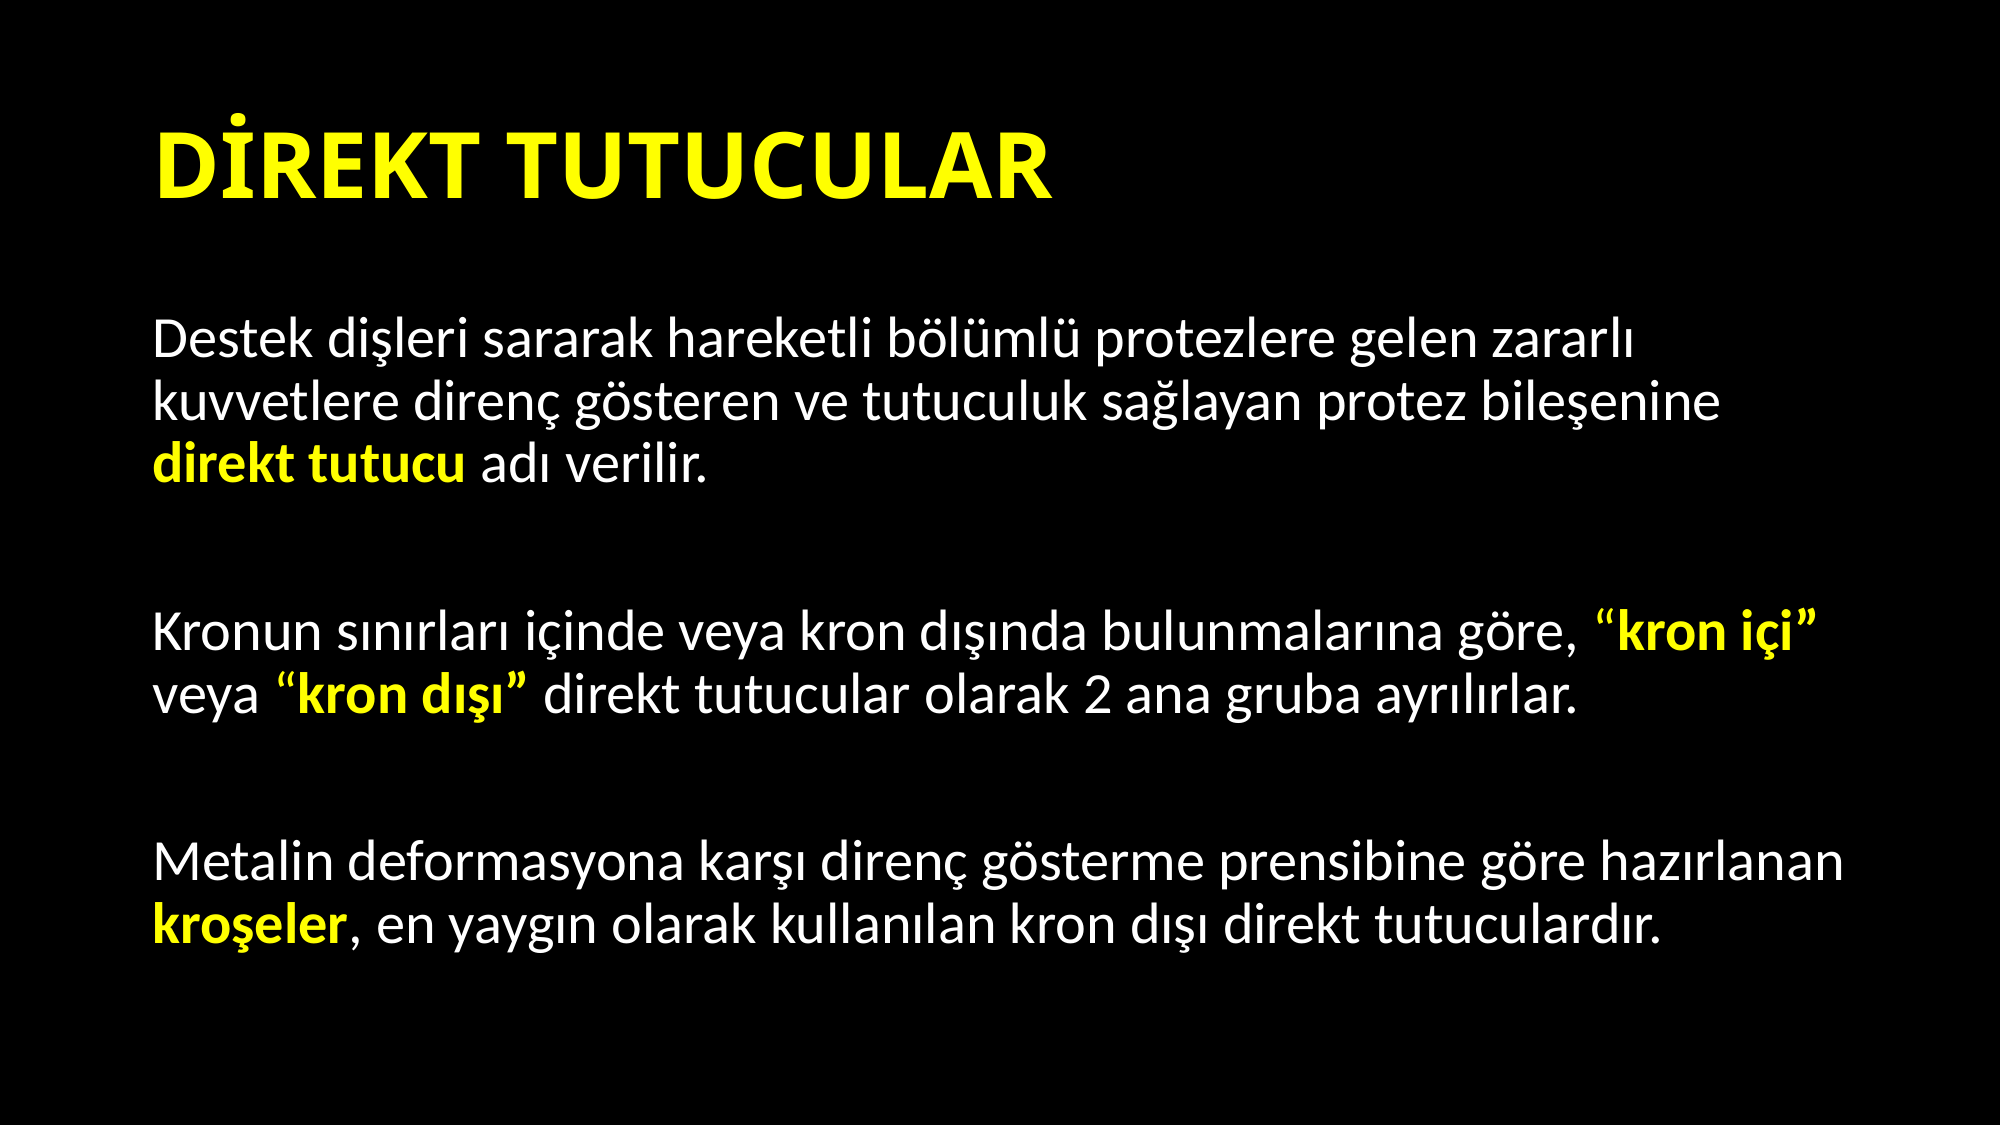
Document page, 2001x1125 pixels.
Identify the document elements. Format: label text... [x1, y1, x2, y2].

title DİREKT TUTUCULAR [137, 59, 1863, 278]
list Destek dişleri sararak hareketli bölümlü protezlere gelen zararlı kuvvetlere direnç gösteren ve tutuculuk sağlayan protez bileşenine direkt tutucu adı verilir. Kronun sınırları içinde veya kron dışında bulunmalarına göre, “kron içi” veya “kron dışı” direkt tutucular olarak 2 ana gruba ayrılırlar. Metalin deformasyona karşı direnç gösterme prensibine göre hazırlanan kroşeler, en yaygın olarak kullanılan kron dışı direkt tutuculardır. [137, 299, 1863, 1014]
